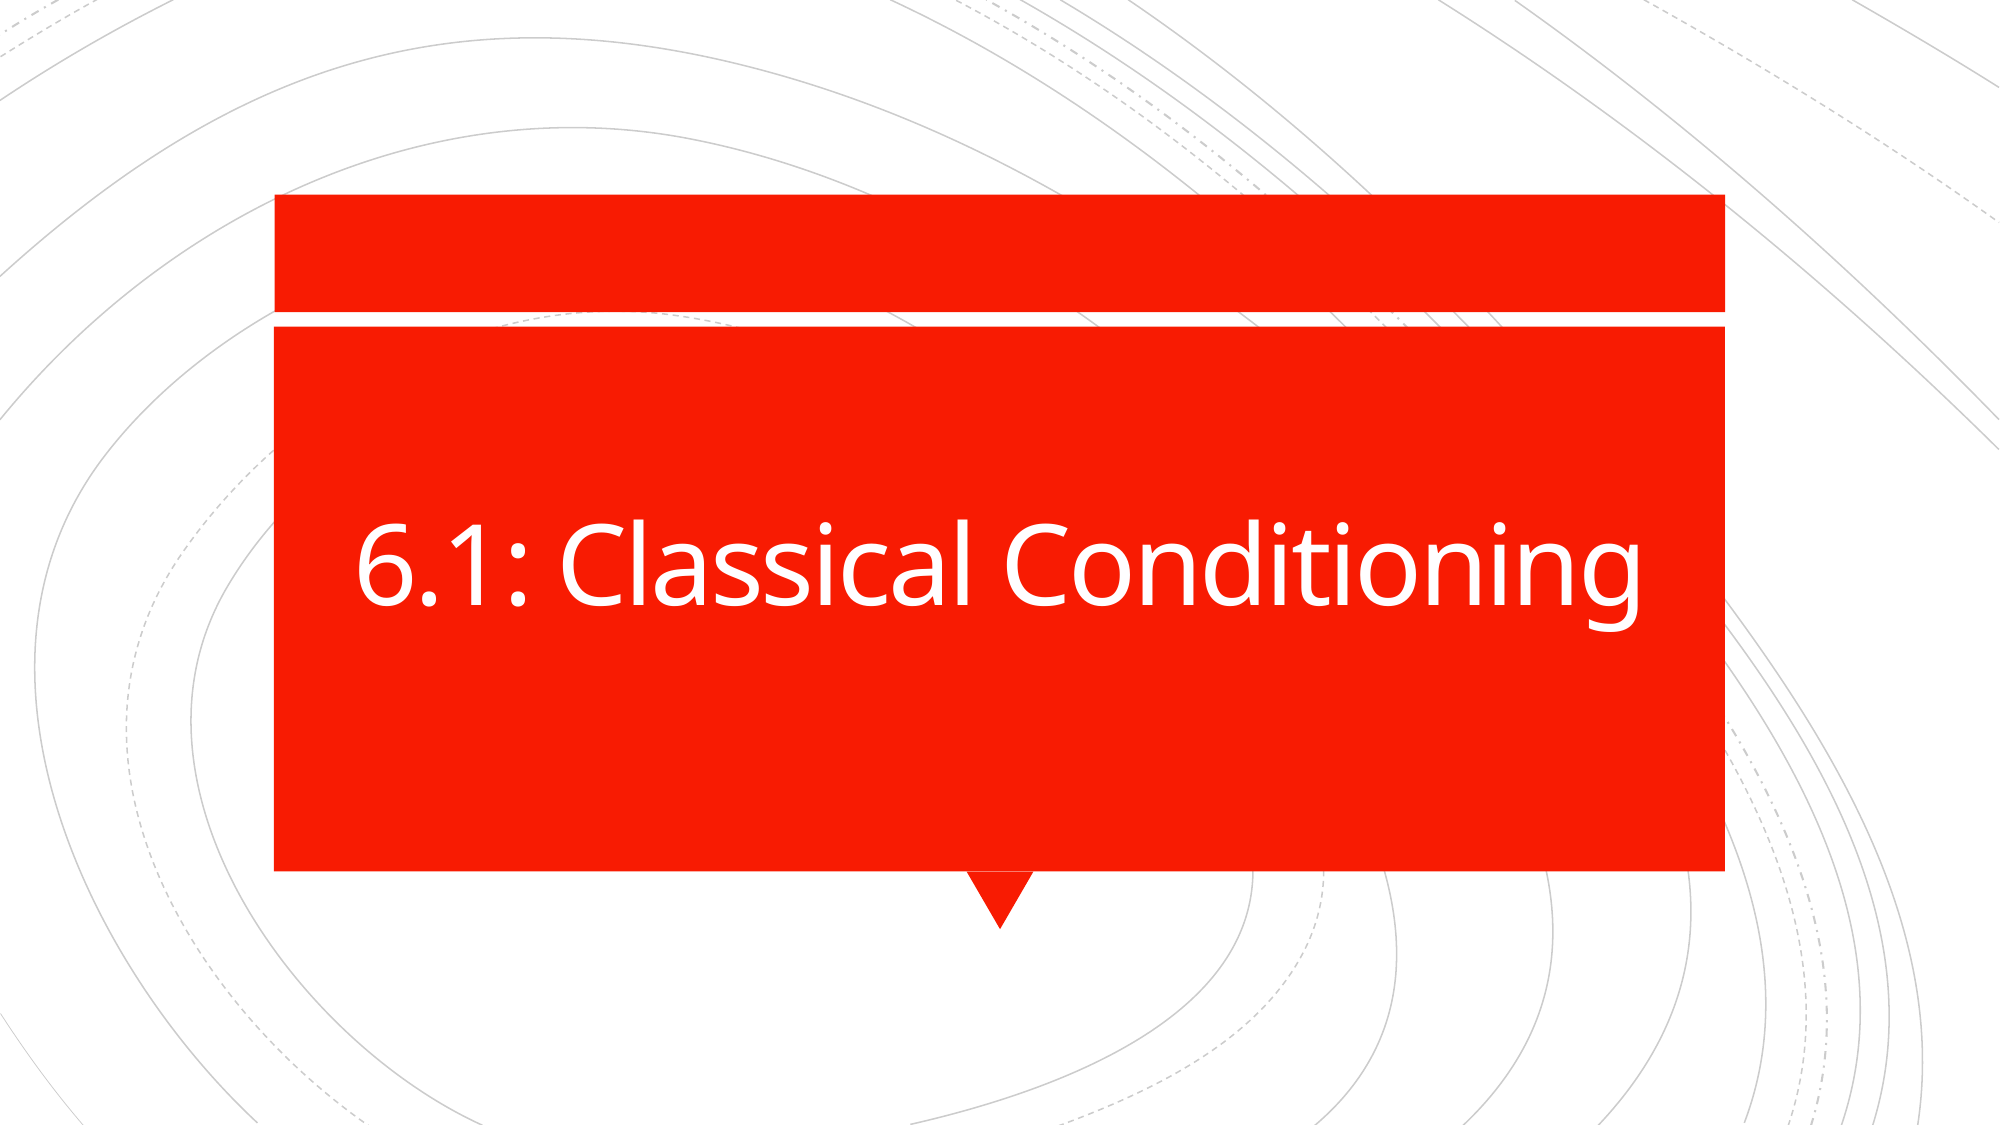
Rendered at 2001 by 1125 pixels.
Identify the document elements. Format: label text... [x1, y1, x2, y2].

title 6.1: Classical Conditioning [288, 340, 1713, 628]
